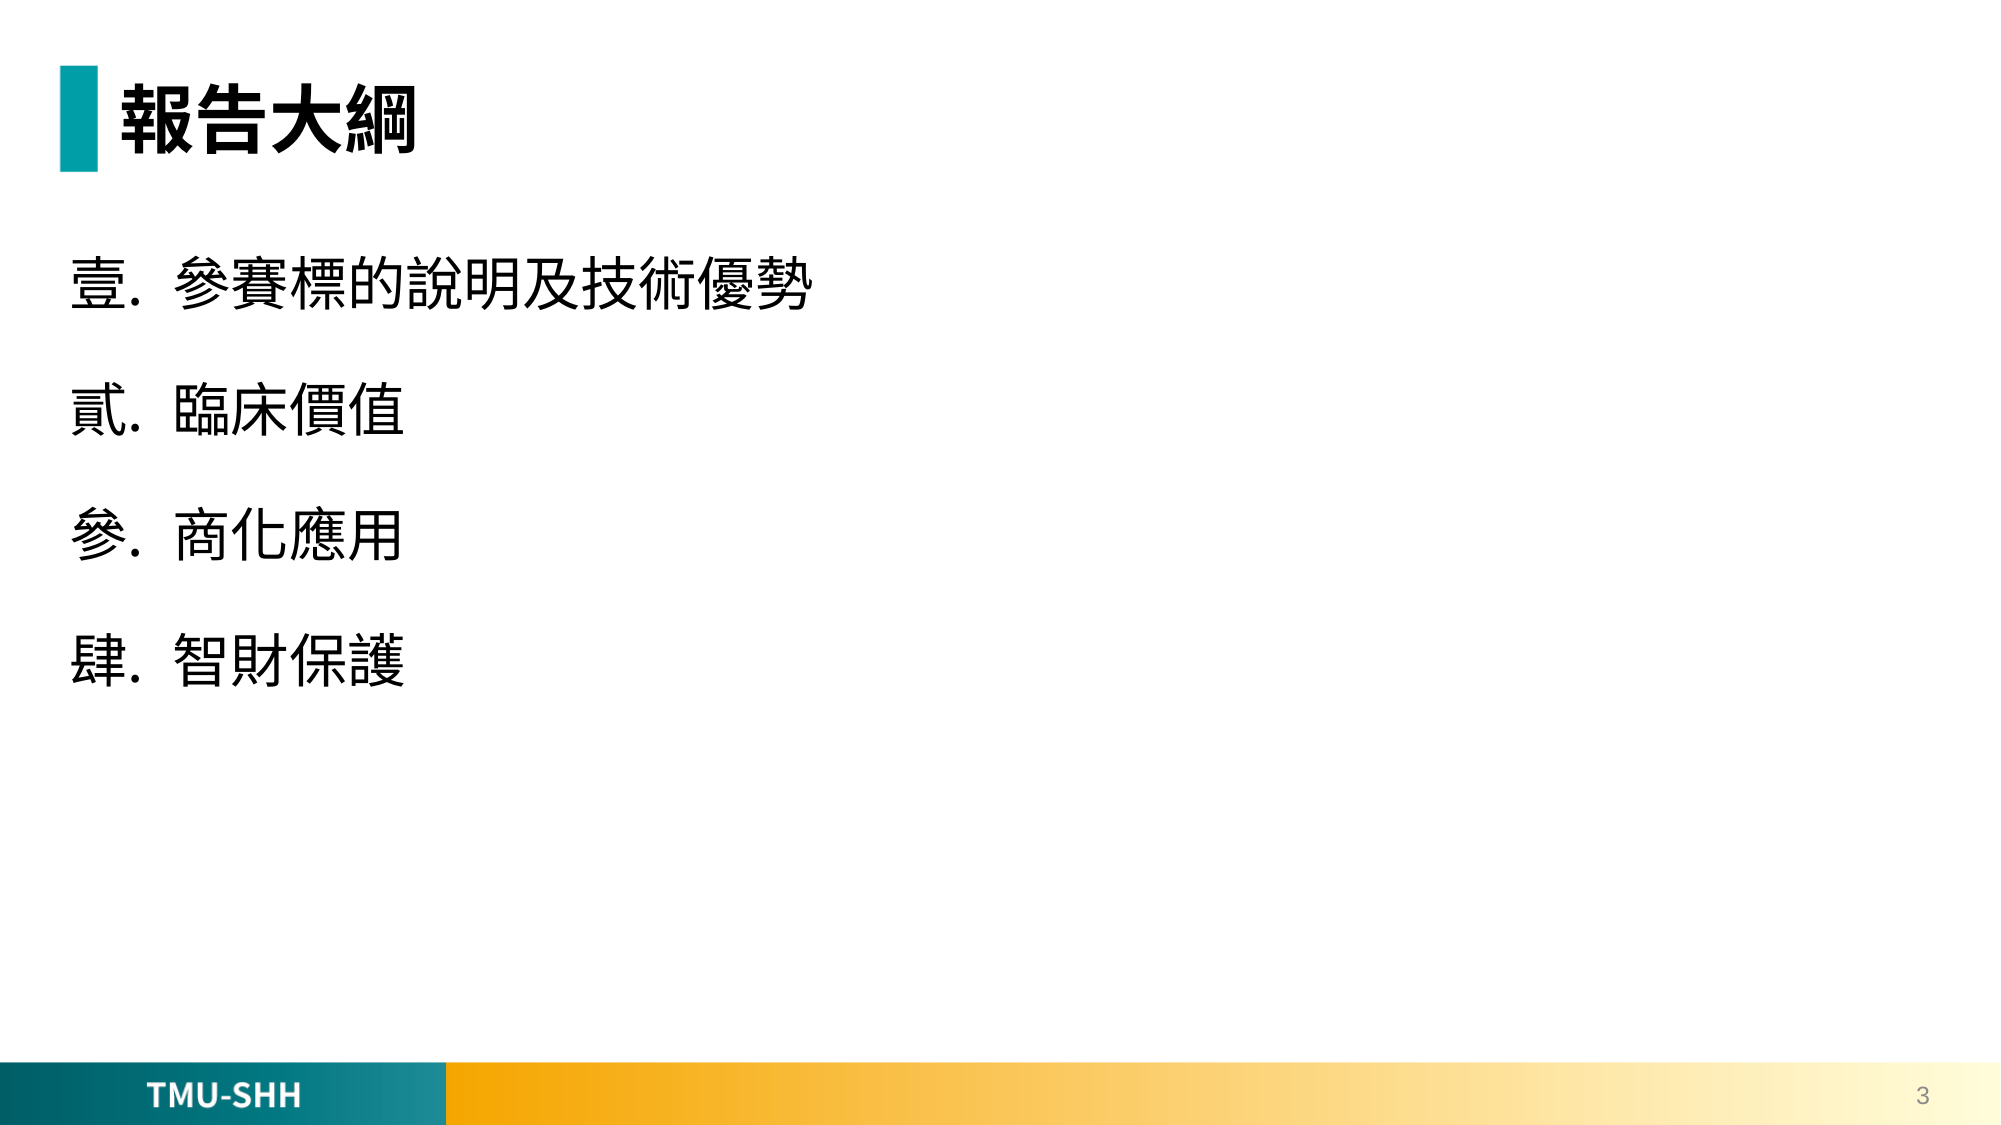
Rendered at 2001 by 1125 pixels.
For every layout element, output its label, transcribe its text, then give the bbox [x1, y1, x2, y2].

slide_number 3 [1740, 1065, 1945, 1125]
picture [0, 0, 2001, 1125]
title 報告大綱 [104, 60, 1945, 174]
list 參賽標的說明及技術優勢 臨床價值 商化應用 智財保護 [54, 204, 1945, 1006]
